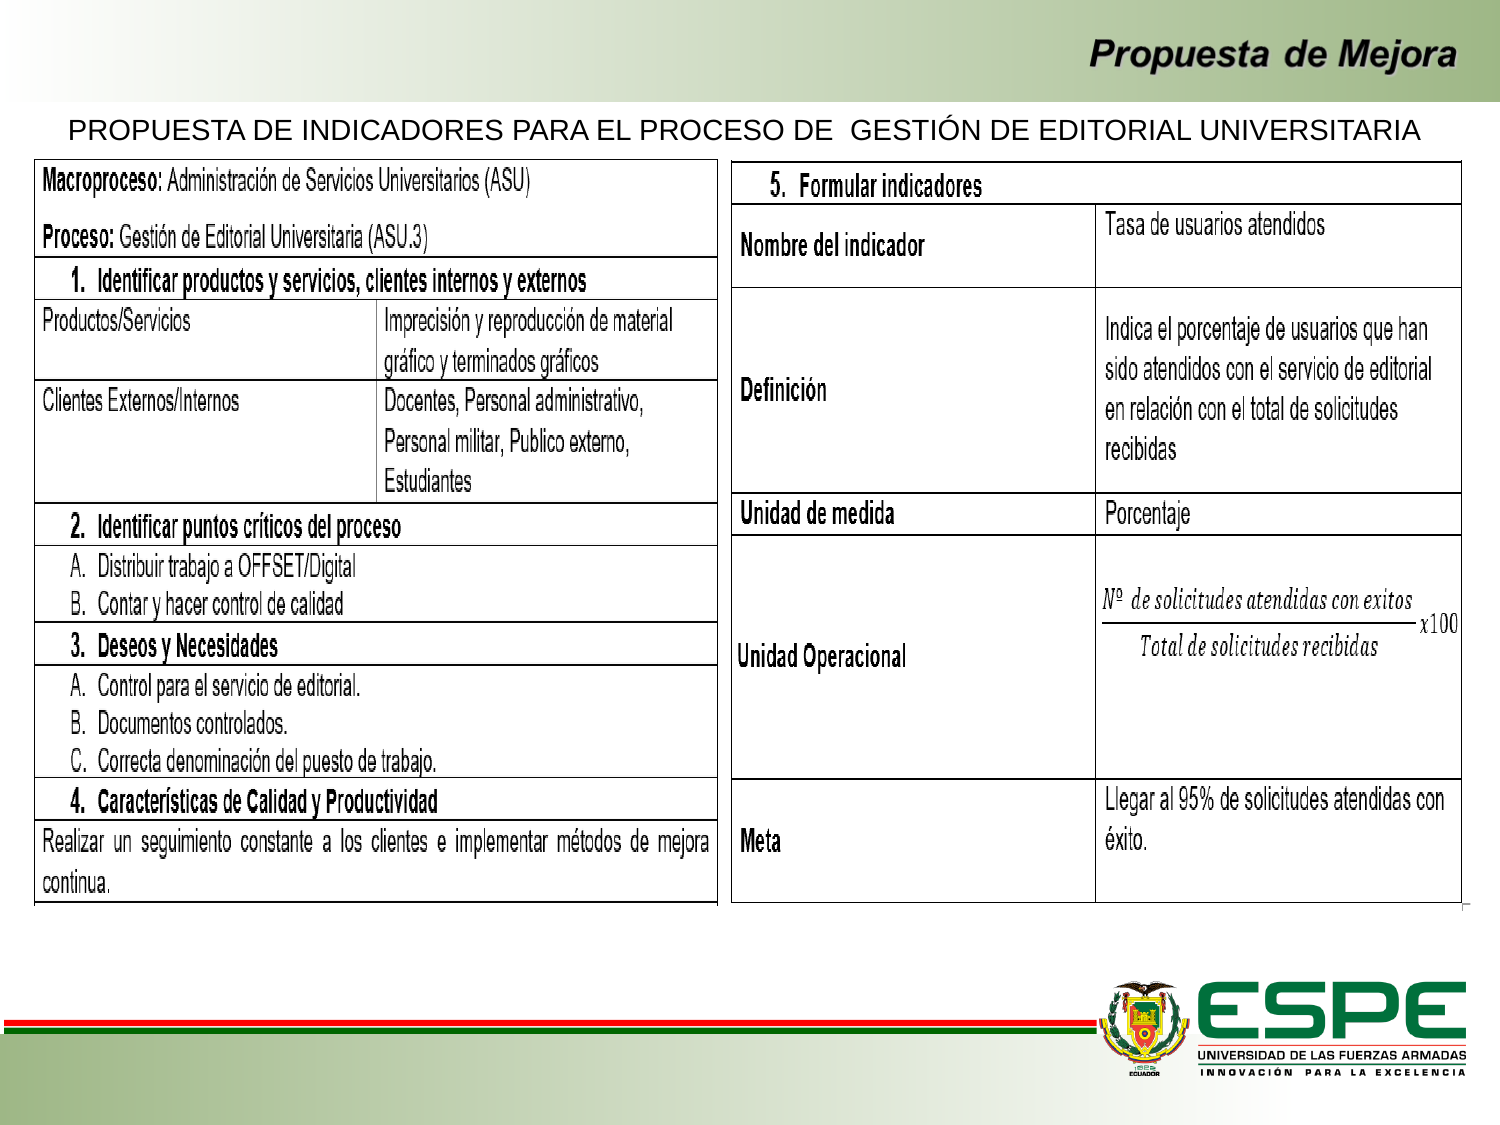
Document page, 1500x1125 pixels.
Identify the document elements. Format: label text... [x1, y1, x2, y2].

picture [1099, 981, 1466, 1076]
text_box PROPUESTA DE INDICADORES PARA EL PROCESO DE GESTIÓN DE EDITORIAL UNIVERSITARIA [53, 103, 1471, 154]
picture [27, 153, 1471, 912]
picture [1064, 16, 1497, 104]
